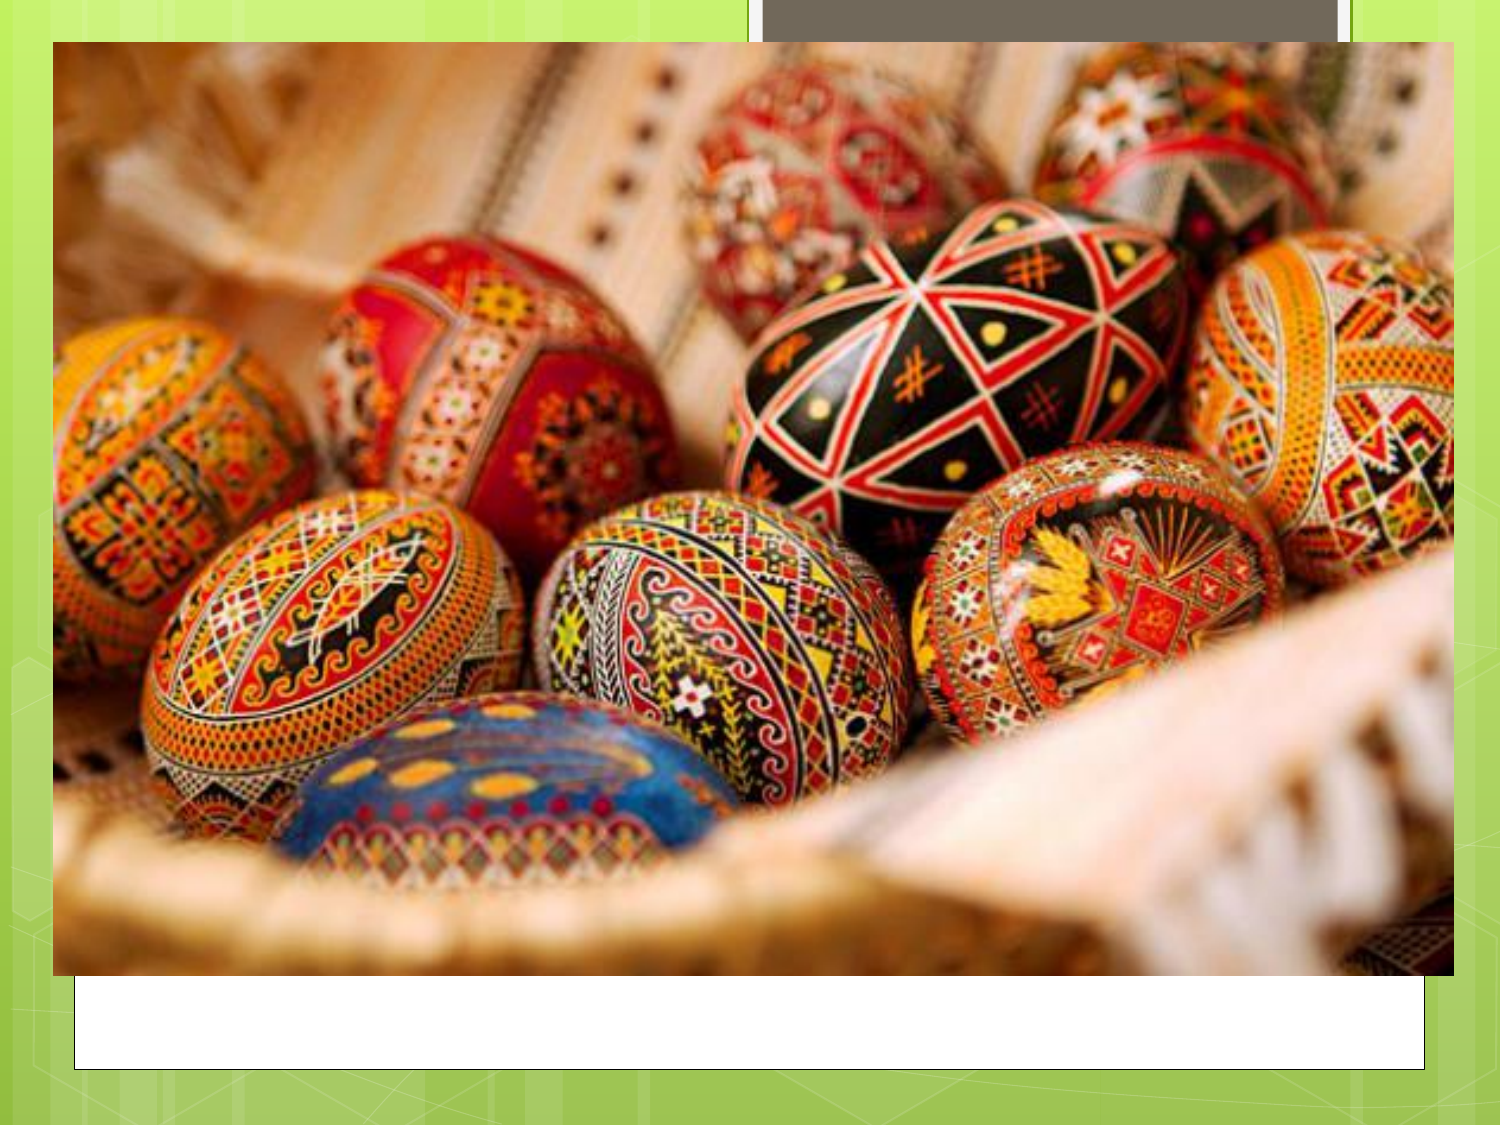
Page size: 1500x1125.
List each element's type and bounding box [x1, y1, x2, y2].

picture [52, 42, 1455, 977]
